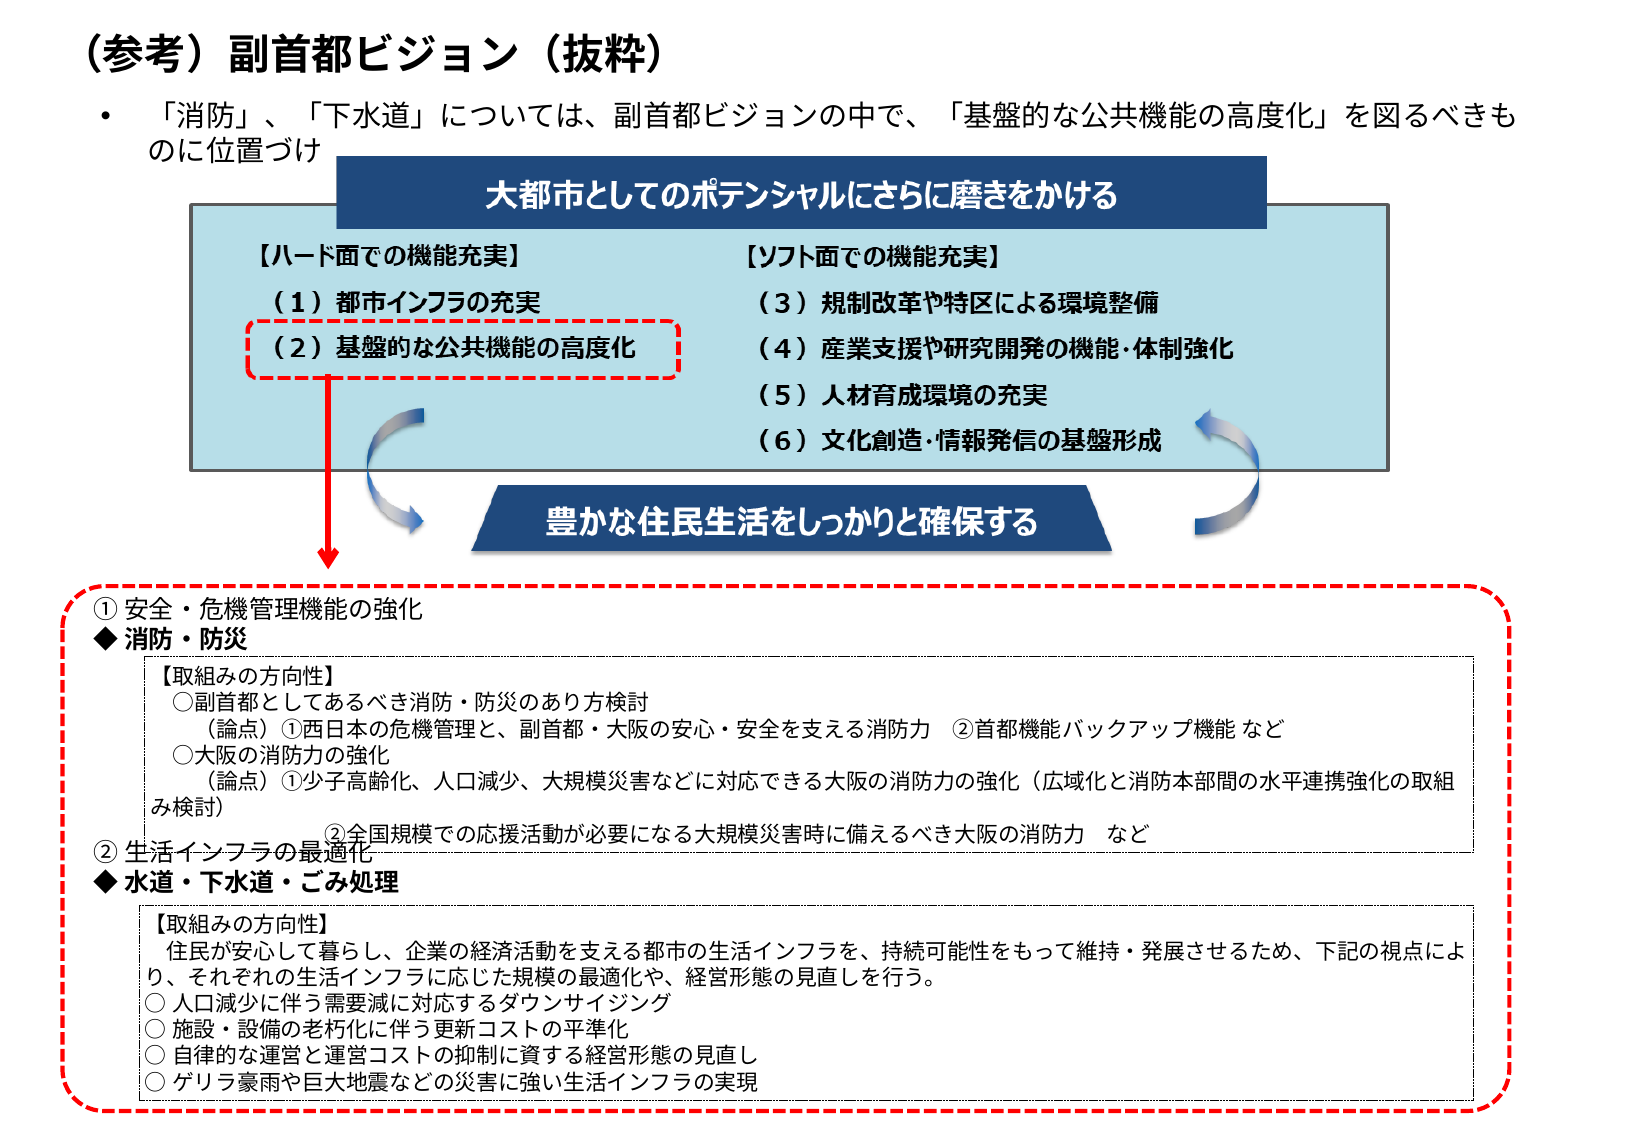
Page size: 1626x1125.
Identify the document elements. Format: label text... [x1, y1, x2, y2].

text_box 【取組みの方向性】 ○副首都としてあるべき消防・防災のあり方検討 （論点）①西日本の危機管理と、副首都・大阪の安心・安全を支える消防力 ②首都機能バックアップ機能 など ○大阪の消防力の強化 （論点）①少子高齢化、人口減少、大規模災害などに対応できる大阪の消防力の強化（広域化と消防本部間の水平連携強化の取組み検討） ②全国規模での応援活動が必要になる大規模災害時に備えるべき大阪の消防力 など [144, 656, 1474, 853]
text_box ②生活インフラの最適化 ◆⽔道・下⽔道・ごみ処理 [78, 829, 671, 904]
text_box 【取組みの方向性】 住⺠が安⼼して暮らし、企業の経済活動を⽀える都市の⽣活インフラを、持続可能性をもって維持・発展させるため、下記の視点により、それぞれの⽣活インフラに応じた規模の最適化や、経営形態の⾒直しを⾏う。 ○人口減少に伴う需要減に対応するダウンサイジング ○施設・設備の⽼朽化に伴う更新コストの平準化 ○⾃律的な運営と運営コストの抑制に資する経営形態の⾒直し ○ゲリラ豪雨や巨大地震などの災害に強い生活インフラの実現 [139, 905, 1474, 1101]
text_box ①安全・危機管理機能の強化 ◆消防・防災 [78, 585, 671, 661]
picture [188, 155, 1442, 570]
text_box [60, 584, 1512, 1114]
text_box （参考）副首都ビジョン（抜粋） [46, 20, 703, 86]
text_box 「消防」、「下水道」については、副首都ビジョンの中で、「基盤的な公共機能の高度化」を図るべきものに位置づけ [85, 89, 1545, 175]
